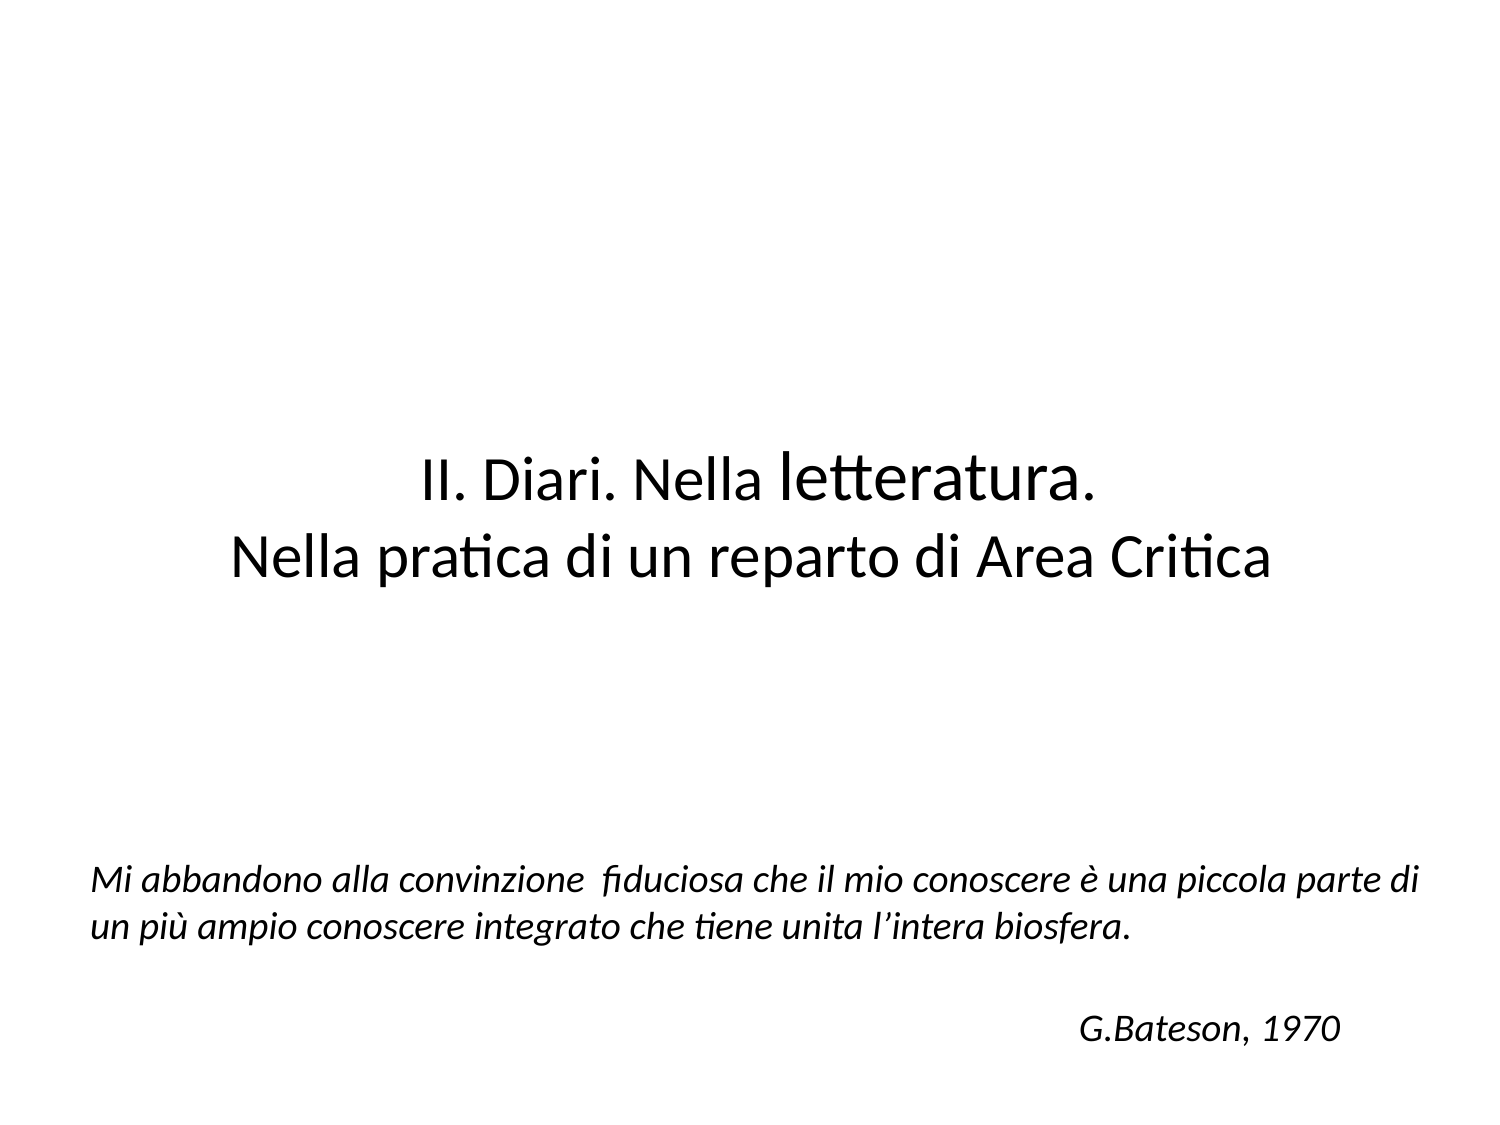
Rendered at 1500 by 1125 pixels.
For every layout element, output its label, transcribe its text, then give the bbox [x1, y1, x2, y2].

list Mi abbandono alla convinzione fiduciosa che il mio conoscere è una piccola parte di un più ampio conoscere integrato che tiene unita l’intera biosfera. G.Bateson, 1970 [75, 846, 1449, 1094]
title II. Diari. Nella letteratura. Nella pratica di un reparto di Area Critica [76, 420, 1427, 599]
